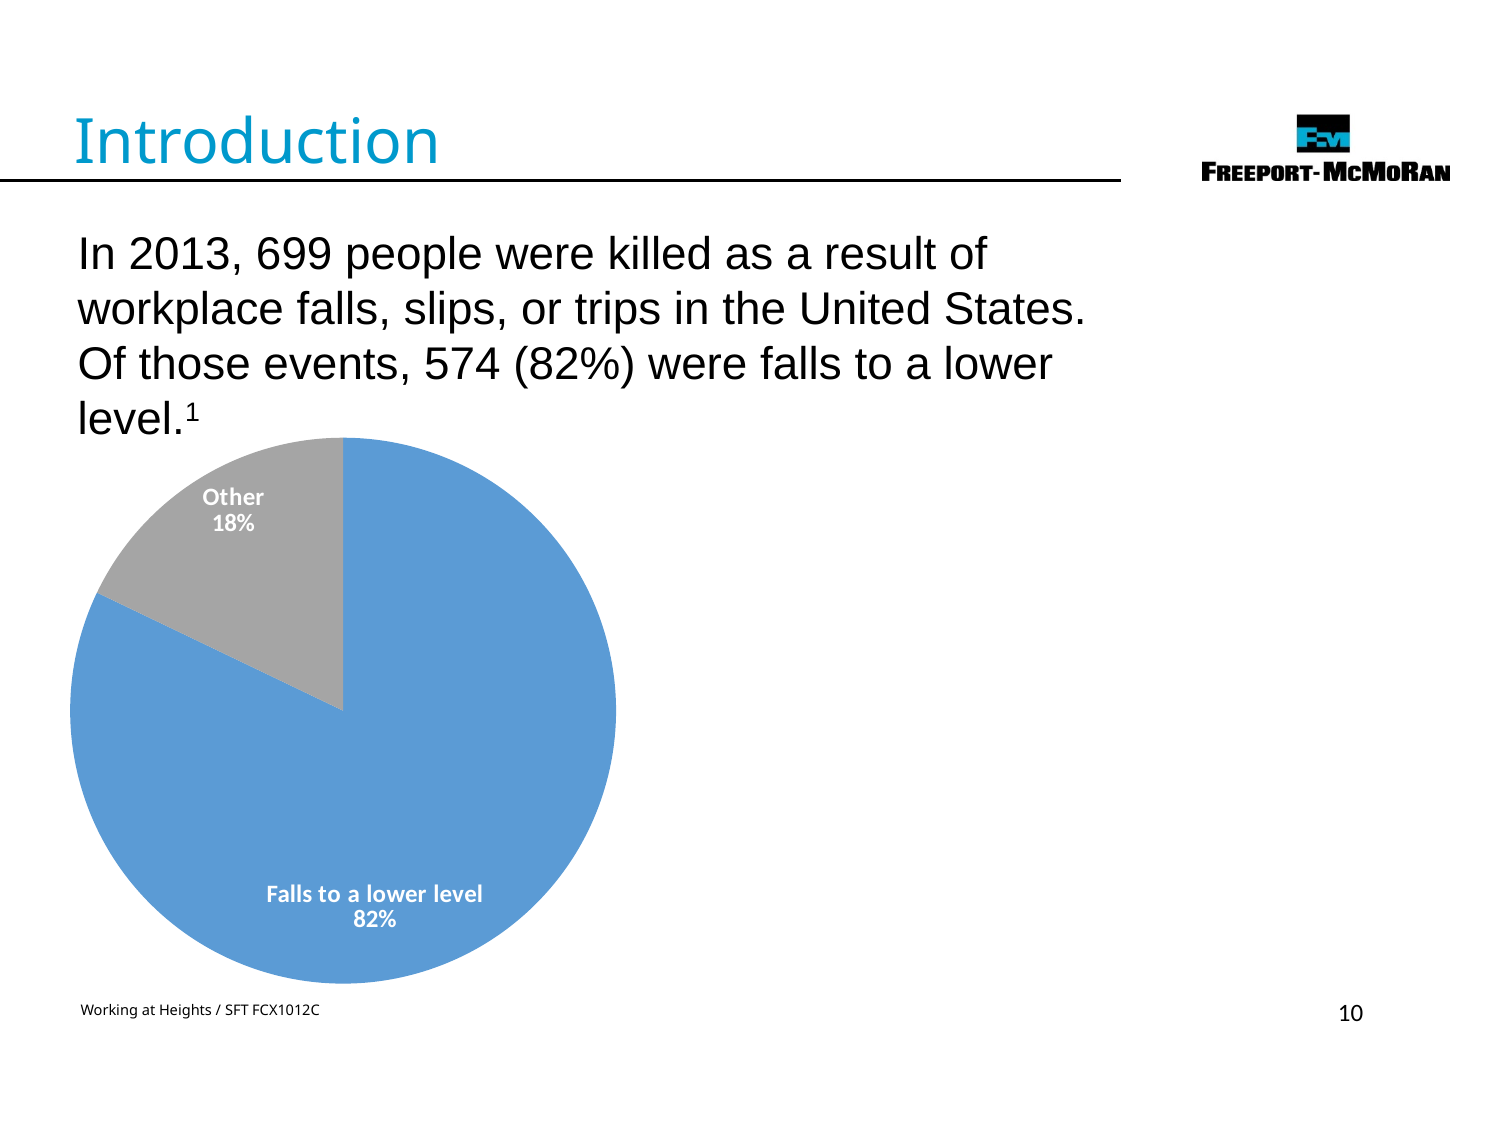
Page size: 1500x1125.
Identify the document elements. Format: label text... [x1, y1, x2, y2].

text_box Introduction [63, 61, 1500, 225]
picture [1201, 113, 1450, 181]
text_box In 2013, 699 people were killed as a result of workplace falls, slips, or trips in the United States. Of those events, 574 (82%) were falls to a lower level.1 [63, 225, 1121, 699]
slide_number 10 [1202, 988, 1500, 1034]
chart [0, 426, 794, 995]
list Working at Heights / SFT FCX1012C [65, 995, 916, 1125]
